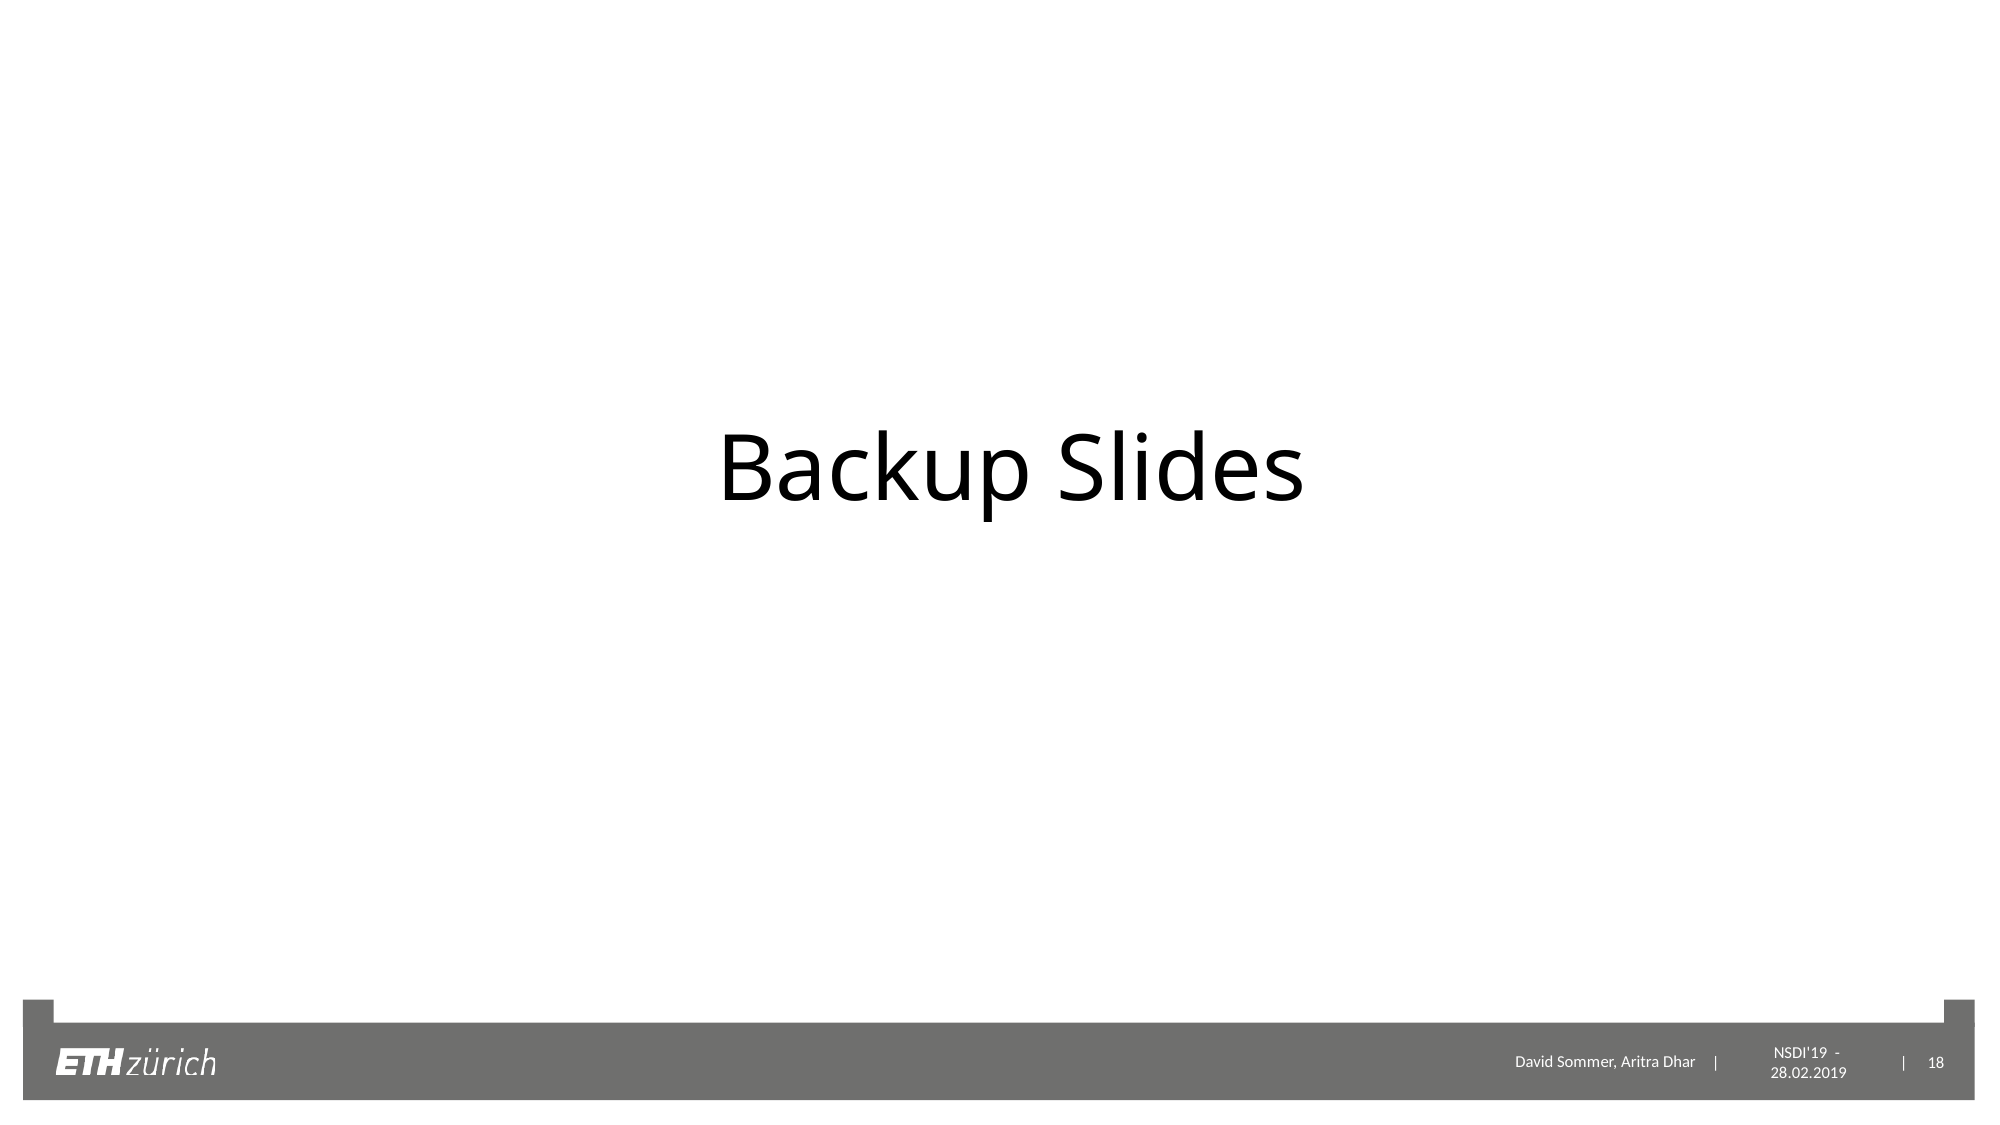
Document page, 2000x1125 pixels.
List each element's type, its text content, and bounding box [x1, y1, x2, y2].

text_box Backup Slides [149, 362, 1874, 580]
footer David Sommer, Aritra Dhar [936, 1023, 1697, 1099]
slide_number 18 [1906, 1023, 1966, 1100]
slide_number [1758, 1023, 1860, 1100]
